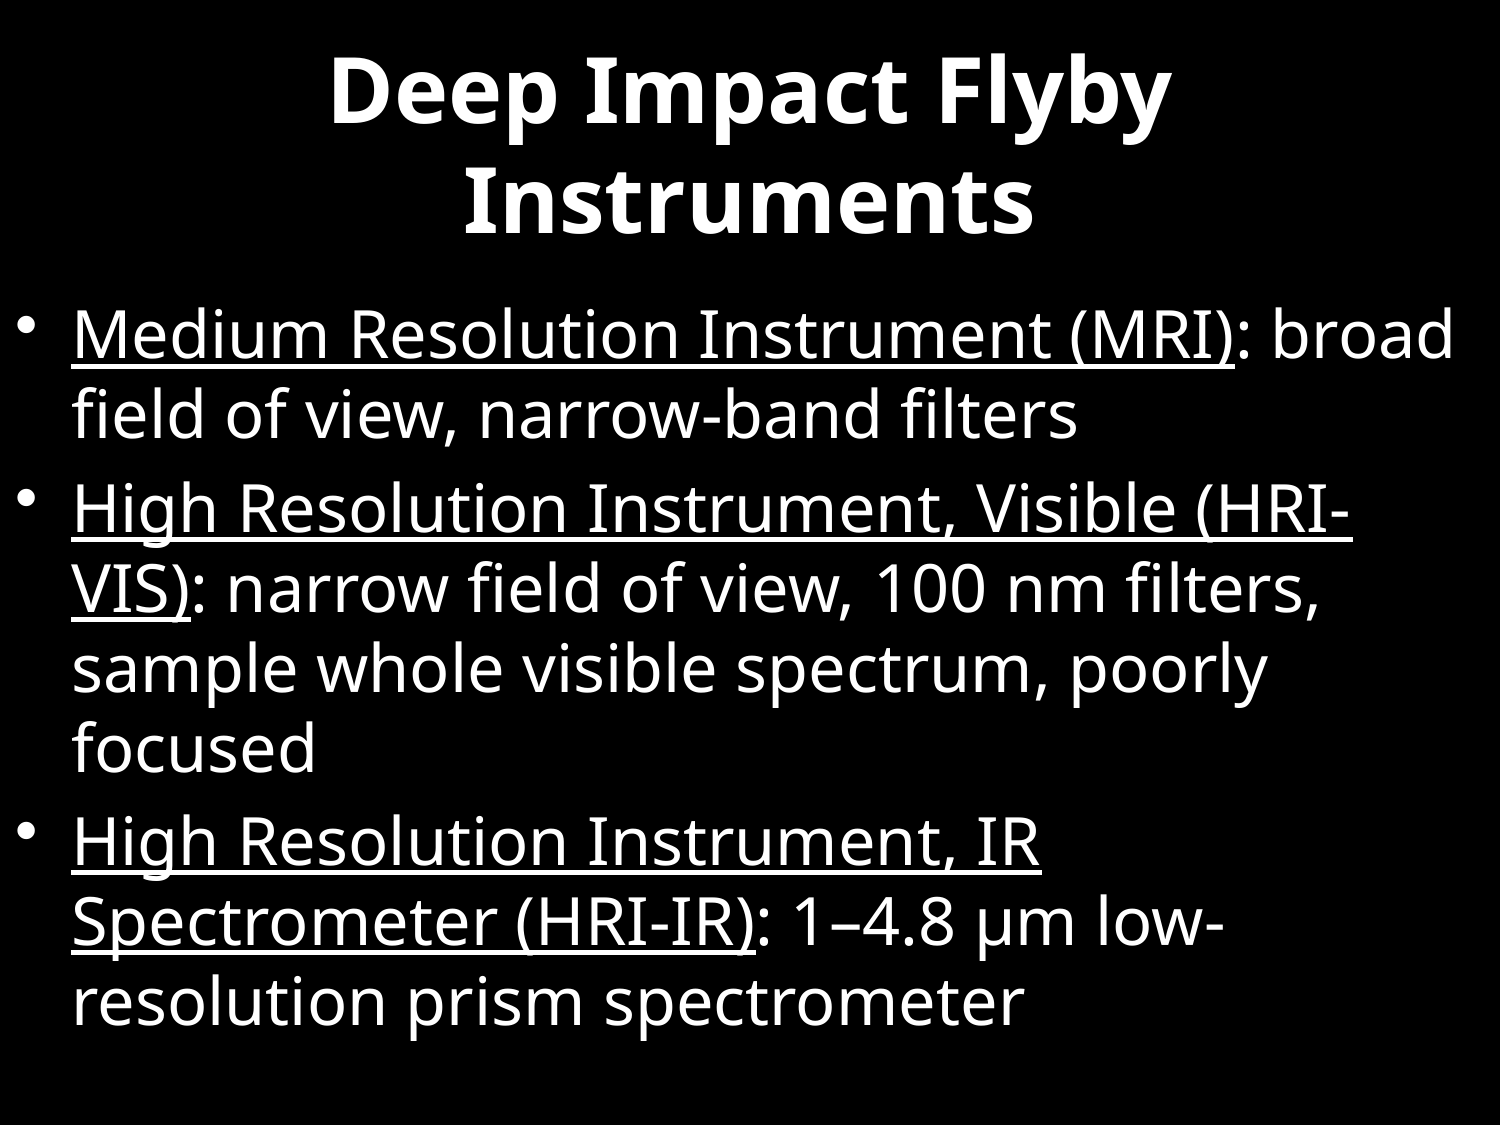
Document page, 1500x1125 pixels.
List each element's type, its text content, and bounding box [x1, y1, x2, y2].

list Medium Resolution Instrument (MRI): broad field of view, narrow-band filters High Resolution Instrument, Visible (HRI-VIS): narrow field of view, 100 nm filters, sample whole visible spectrum, poorly focused High Resolution Instrument, IR Spectrometer (HRI-IR): 1–4.8 µm low-resolution prism spectrometer [0, 284, 1500, 1077]
title Deep Impact Flyby Instruments [112, 48, 1388, 237]
